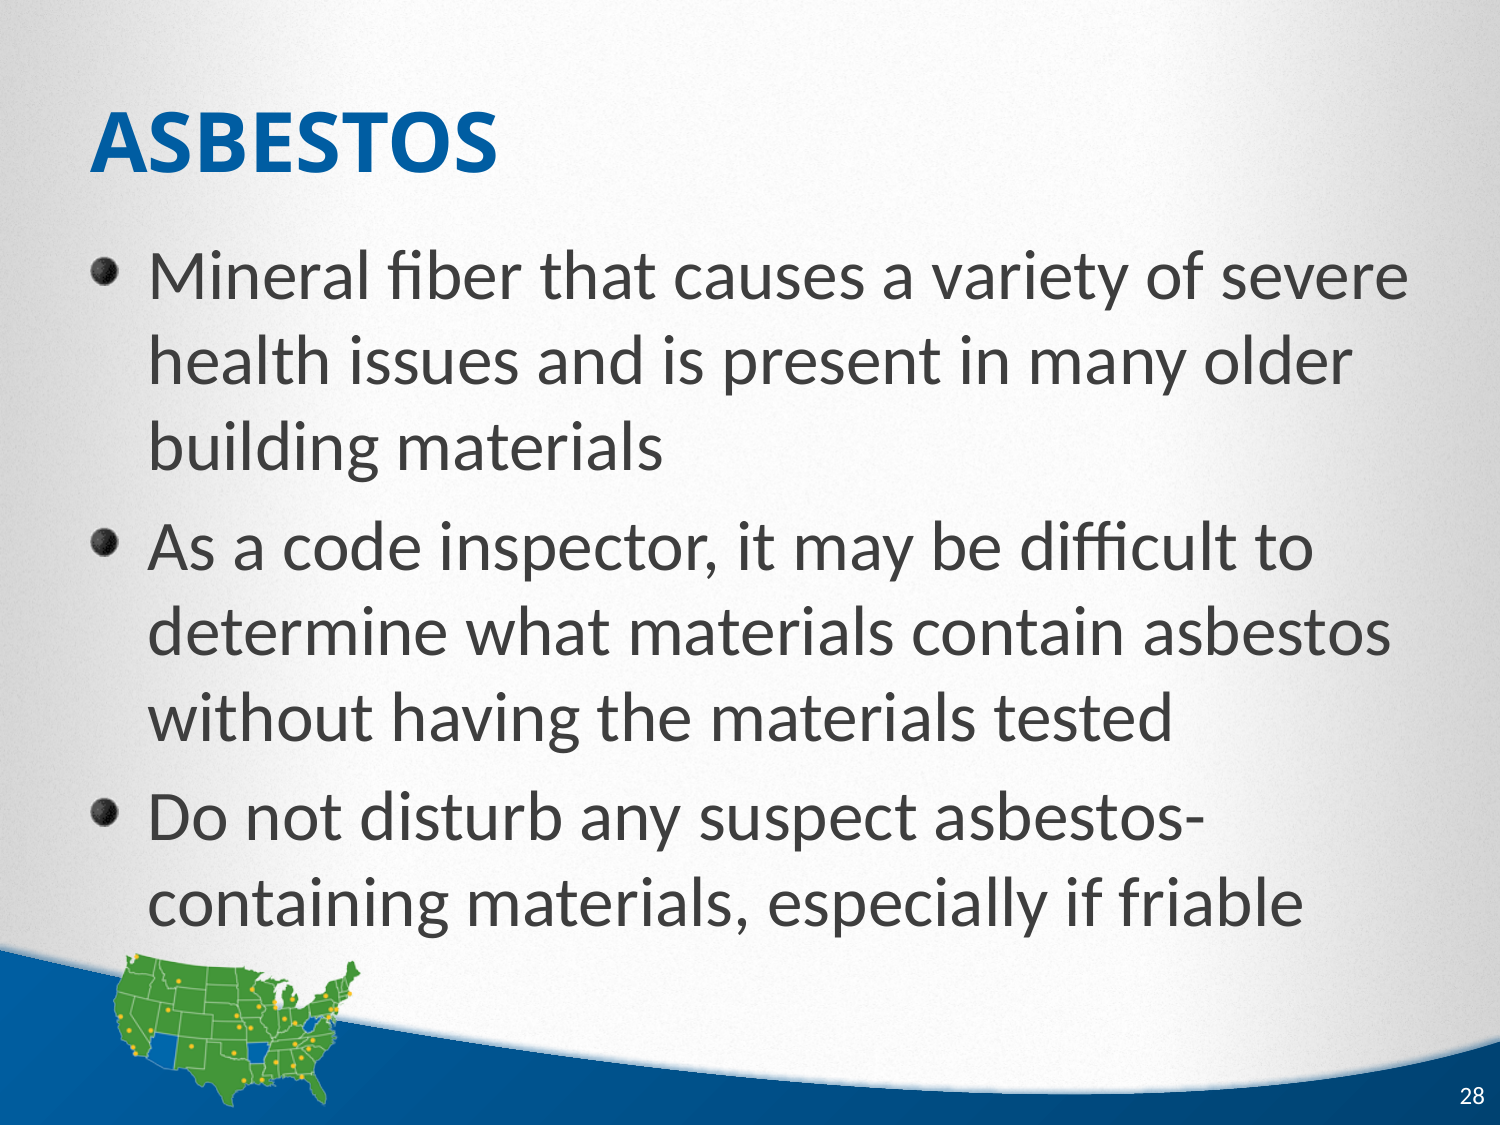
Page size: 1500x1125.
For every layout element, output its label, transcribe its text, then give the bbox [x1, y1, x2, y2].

slide_number 28 [1420, 1065, 1500, 1125]
list Mineral fiber that causes a variety of severe health issues and is present in many older building materials As a code inspector, it may be difficult to determine what materials contain asbestos without having the materials tested Do not disturb any suspect asbestos-containing materials, especially if friable [75, 220, 1442, 959]
picture [0, 0, 1500, 1108]
title Asbestos [75, 45, 1237, 220]
